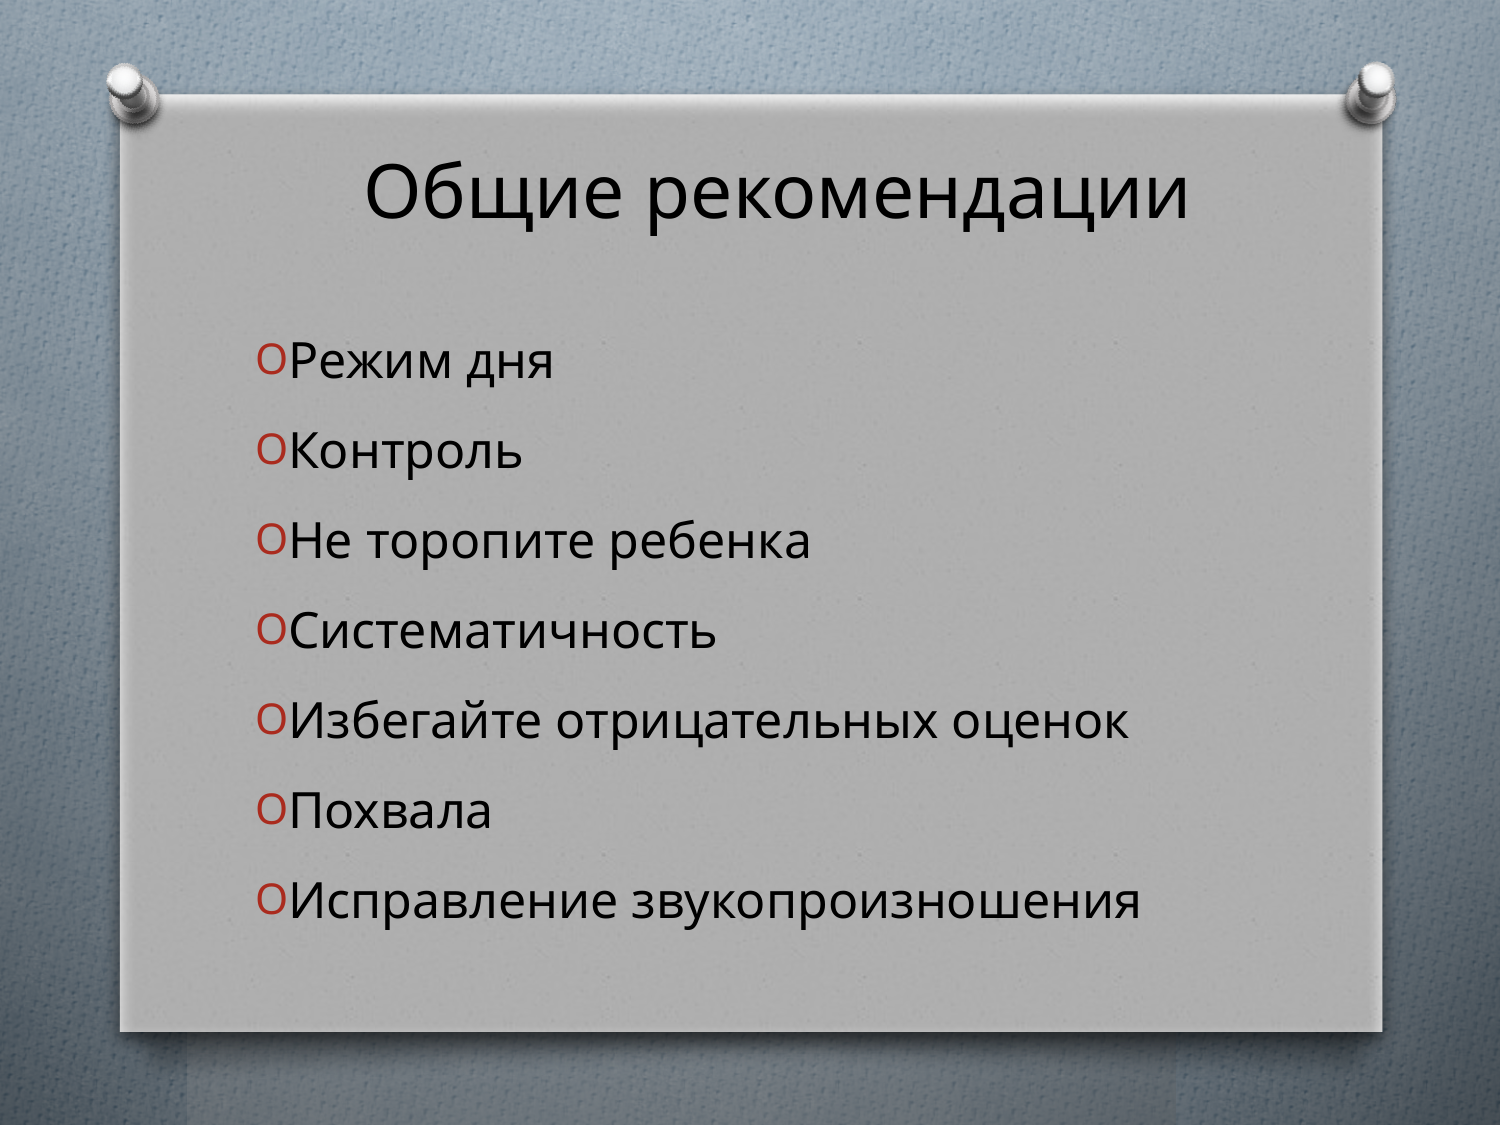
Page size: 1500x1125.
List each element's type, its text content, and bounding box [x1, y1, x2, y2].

title Общие рекомендации [206, 90, 1350, 288]
list Режим дня Контроль Не торопите ребенка Систематичность Избегайте отрицательных оценок Похвала Исправление звукопроизношения [240, 290, 1257, 939]
picture [1317, 35, 1439, 156]
picture [75, 29, 198, 153]
